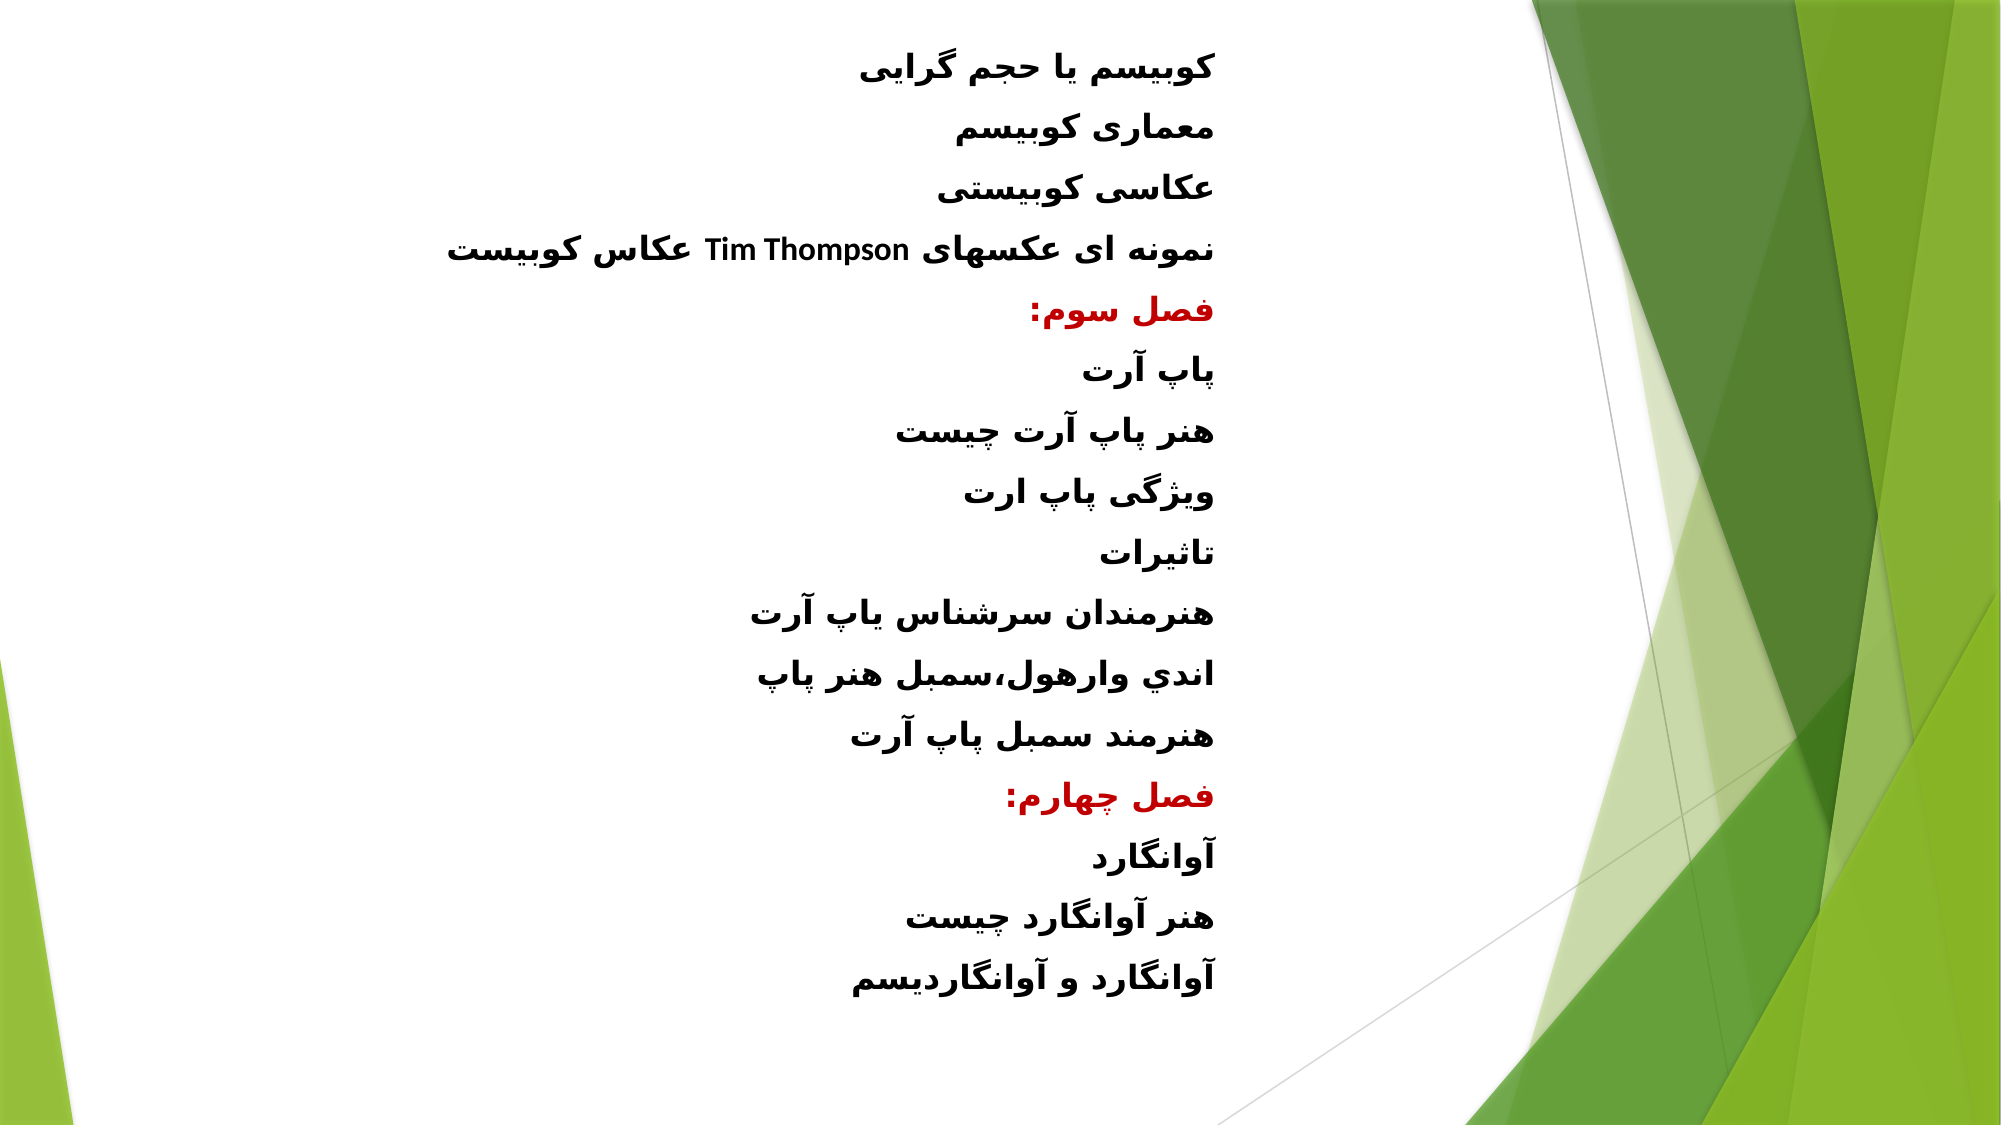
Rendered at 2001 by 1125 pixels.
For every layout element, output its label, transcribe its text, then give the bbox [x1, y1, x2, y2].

text_box کوبیسم یا حجم گرایی معماری کوبیسم عکاسی کوبیستی نمونه ای عکسهای Tim Thompson عکاس کوبیست فصل سوم: پاپ آرت هنر پاپ آرت چیست ویژگی پاپ ارت تاثیرات هنرمندان سرشناس یاپ آرت اندي وارهول،سمبل هنر پاپ هنرمند سمبل پاپ آرت فصل چهارم: آوانگارد هنر آوانگارد چیست آوانگارد و آوانگاردیسم [230, 37, 1231, 1004]
